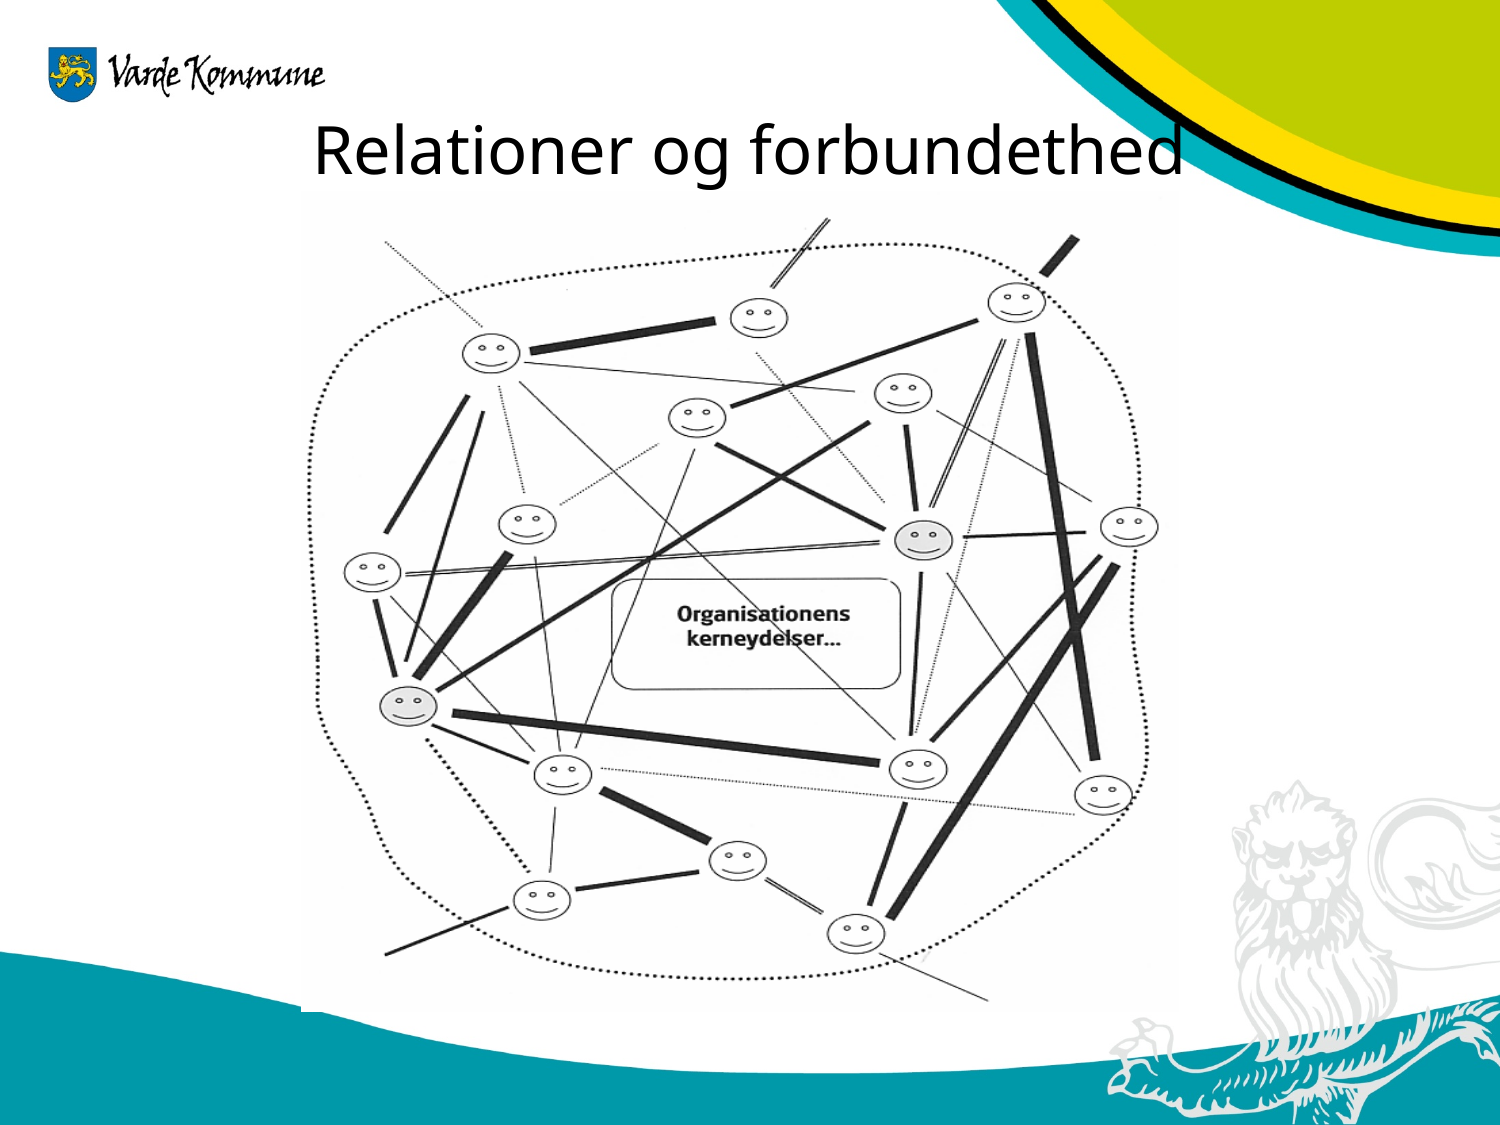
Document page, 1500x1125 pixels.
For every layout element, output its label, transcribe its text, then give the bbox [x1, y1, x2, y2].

title Relationer og forbundethed [0, 66, 1500, 229]
picture [0, 0, 1500, 66]
text_box [828, 151, 1469, 829]
picture [0, 191, 1500, 1125]
